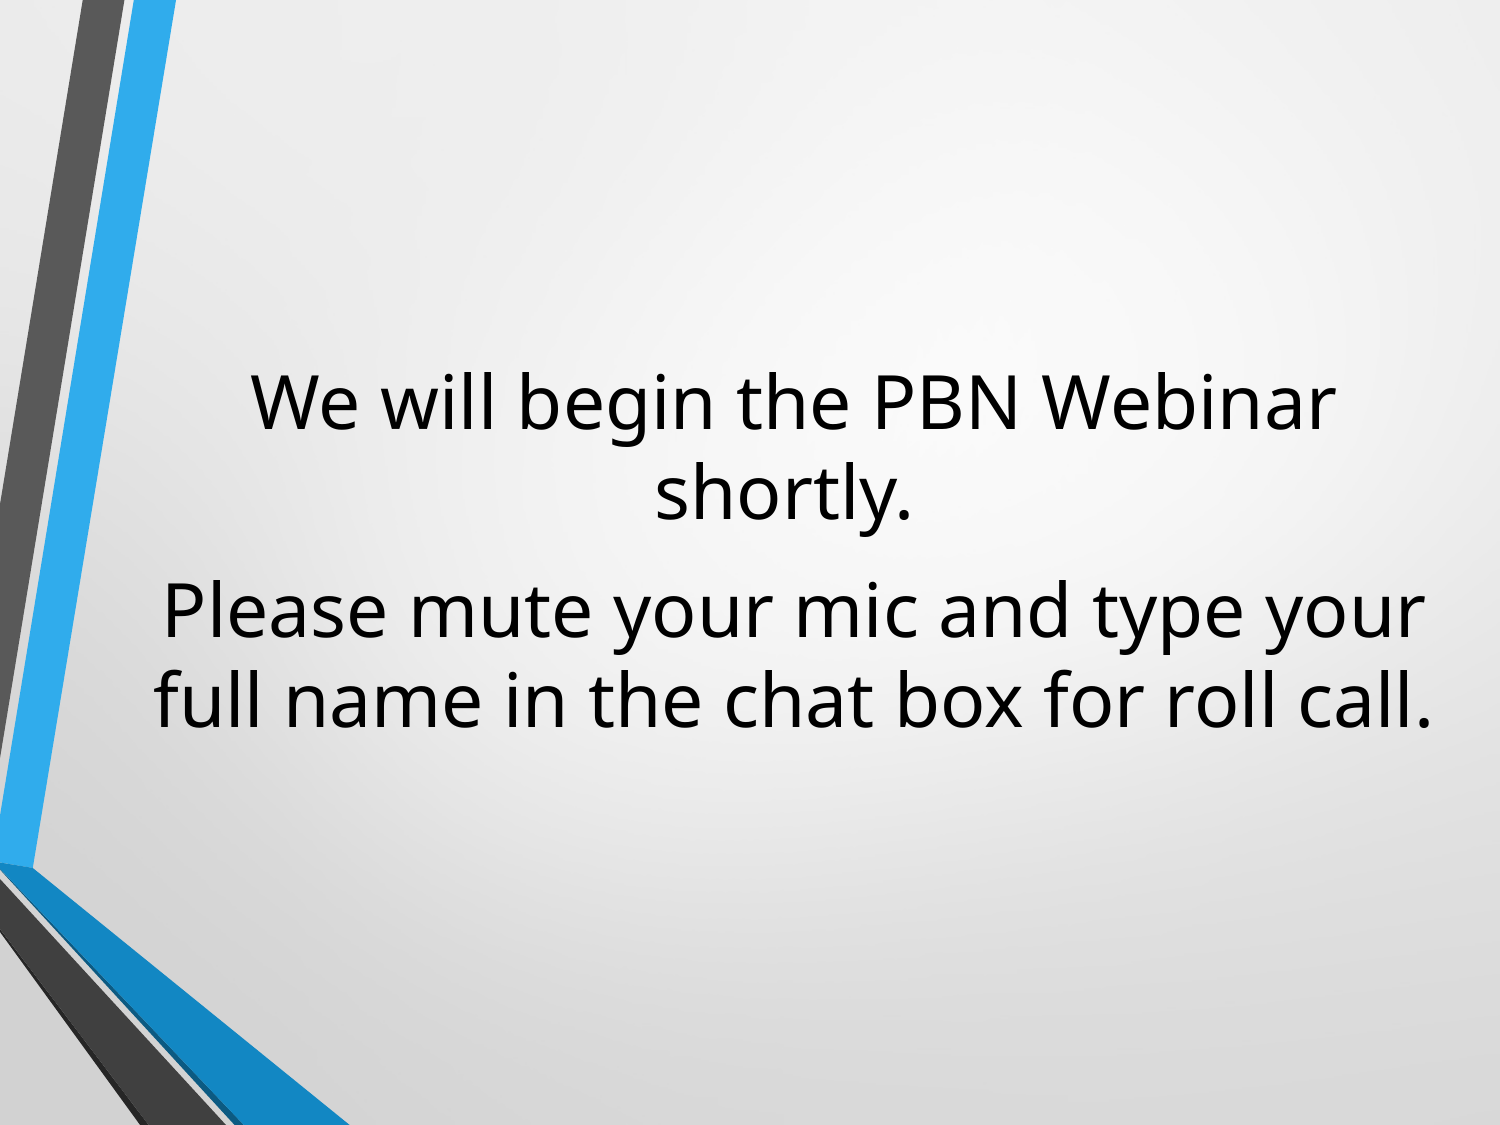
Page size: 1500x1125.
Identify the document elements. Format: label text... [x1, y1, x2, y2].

list We will begin the PBN Webinar shortly. Please mute your mic and type your full name in the chat box for roll call. [137, 112, 1452, 985]
